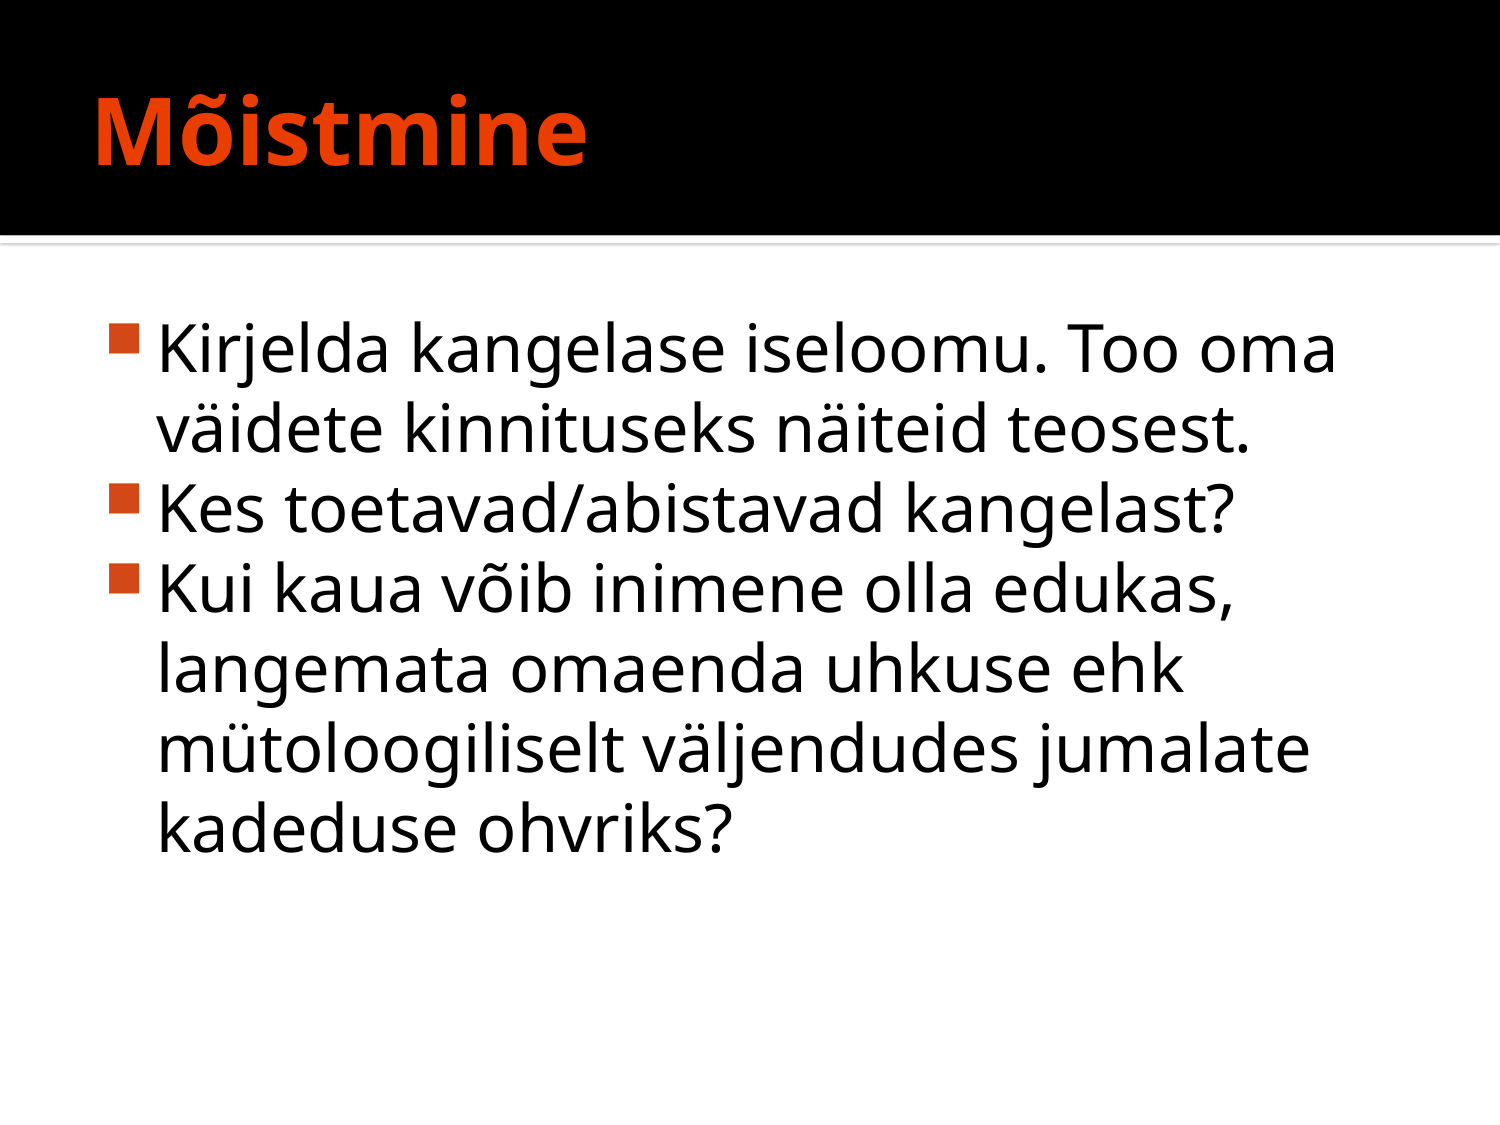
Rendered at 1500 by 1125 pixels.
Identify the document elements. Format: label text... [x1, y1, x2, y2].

title Mõistmine [75, 25, 1425, 231]
list Kirjelda kangelase iseloomu. Too oma väidete kinnituseks näiteid teosest. Kes toetavad/abistavad kangelast? Kui kaua võib inimene olla edukas, langemata omaenda uhkuse ehk mütoloogiliselt väljendudes jumalate kadeduse ohvriks? [75, 291, 1425, 1050]
